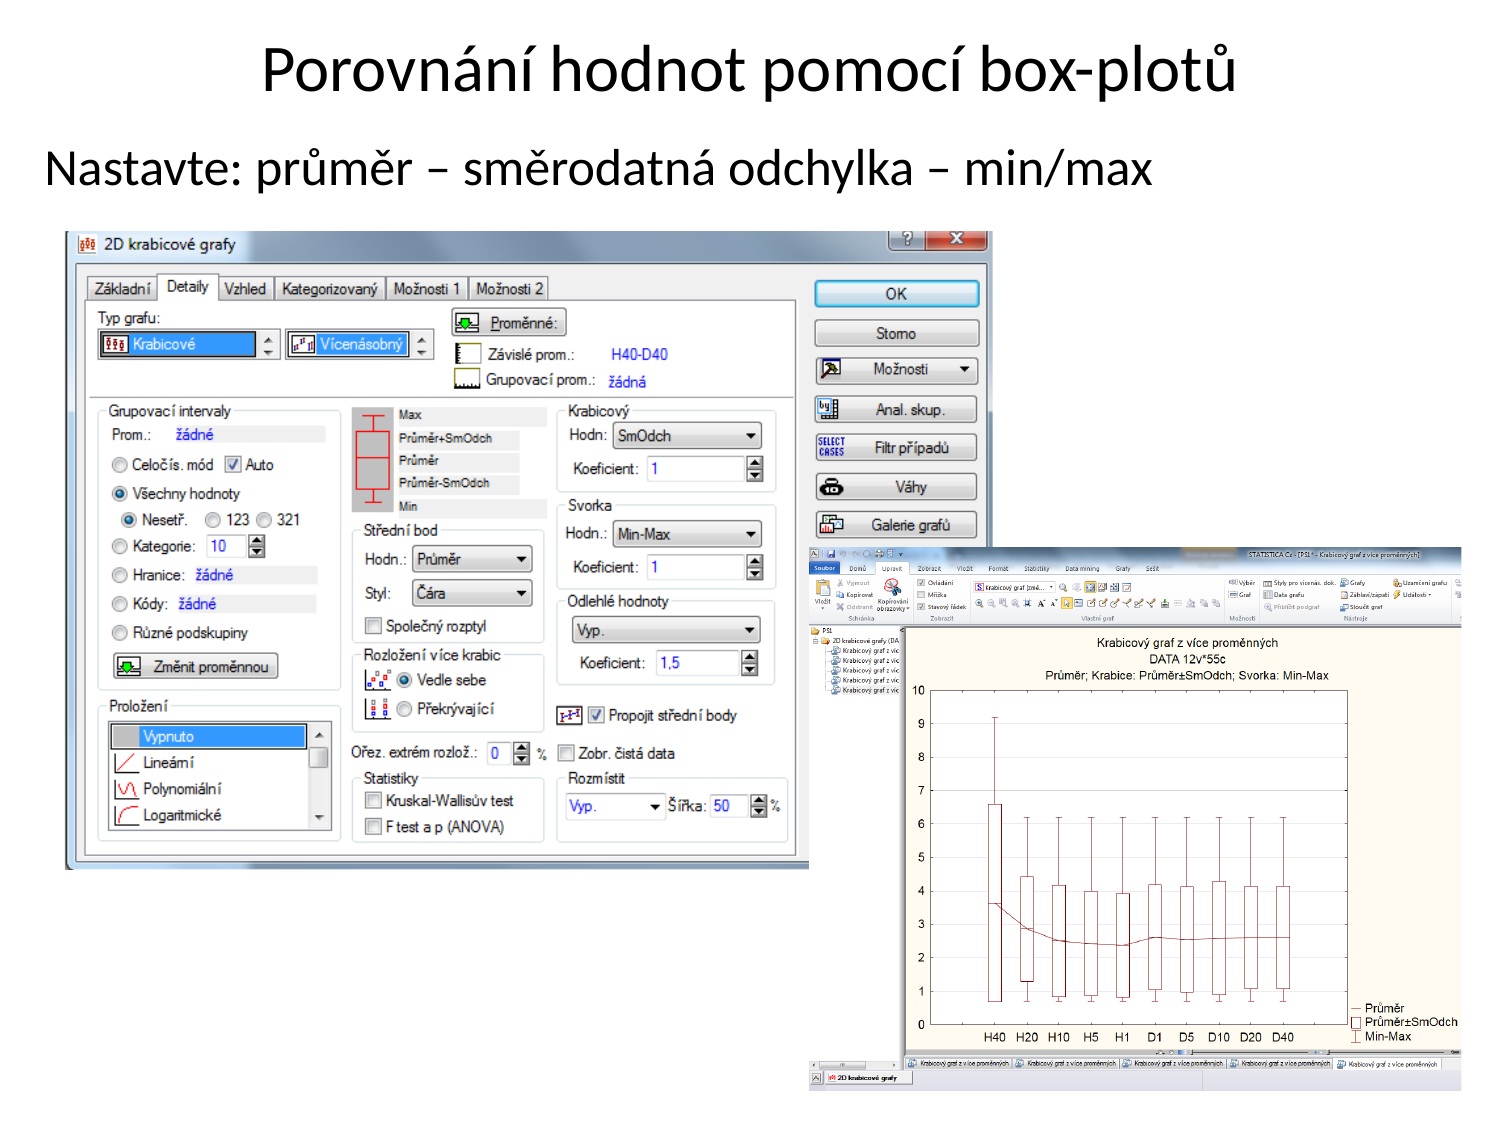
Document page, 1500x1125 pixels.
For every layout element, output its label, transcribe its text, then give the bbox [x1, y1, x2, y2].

title Porovnání hodnot pomocí box-plotů [75, 7, 1425, 124]
list Nastavte: průměr – směrodatná odchylka – min/max [29, 125, 1380, 197]
picture [64, 231, 1462, 1091]
